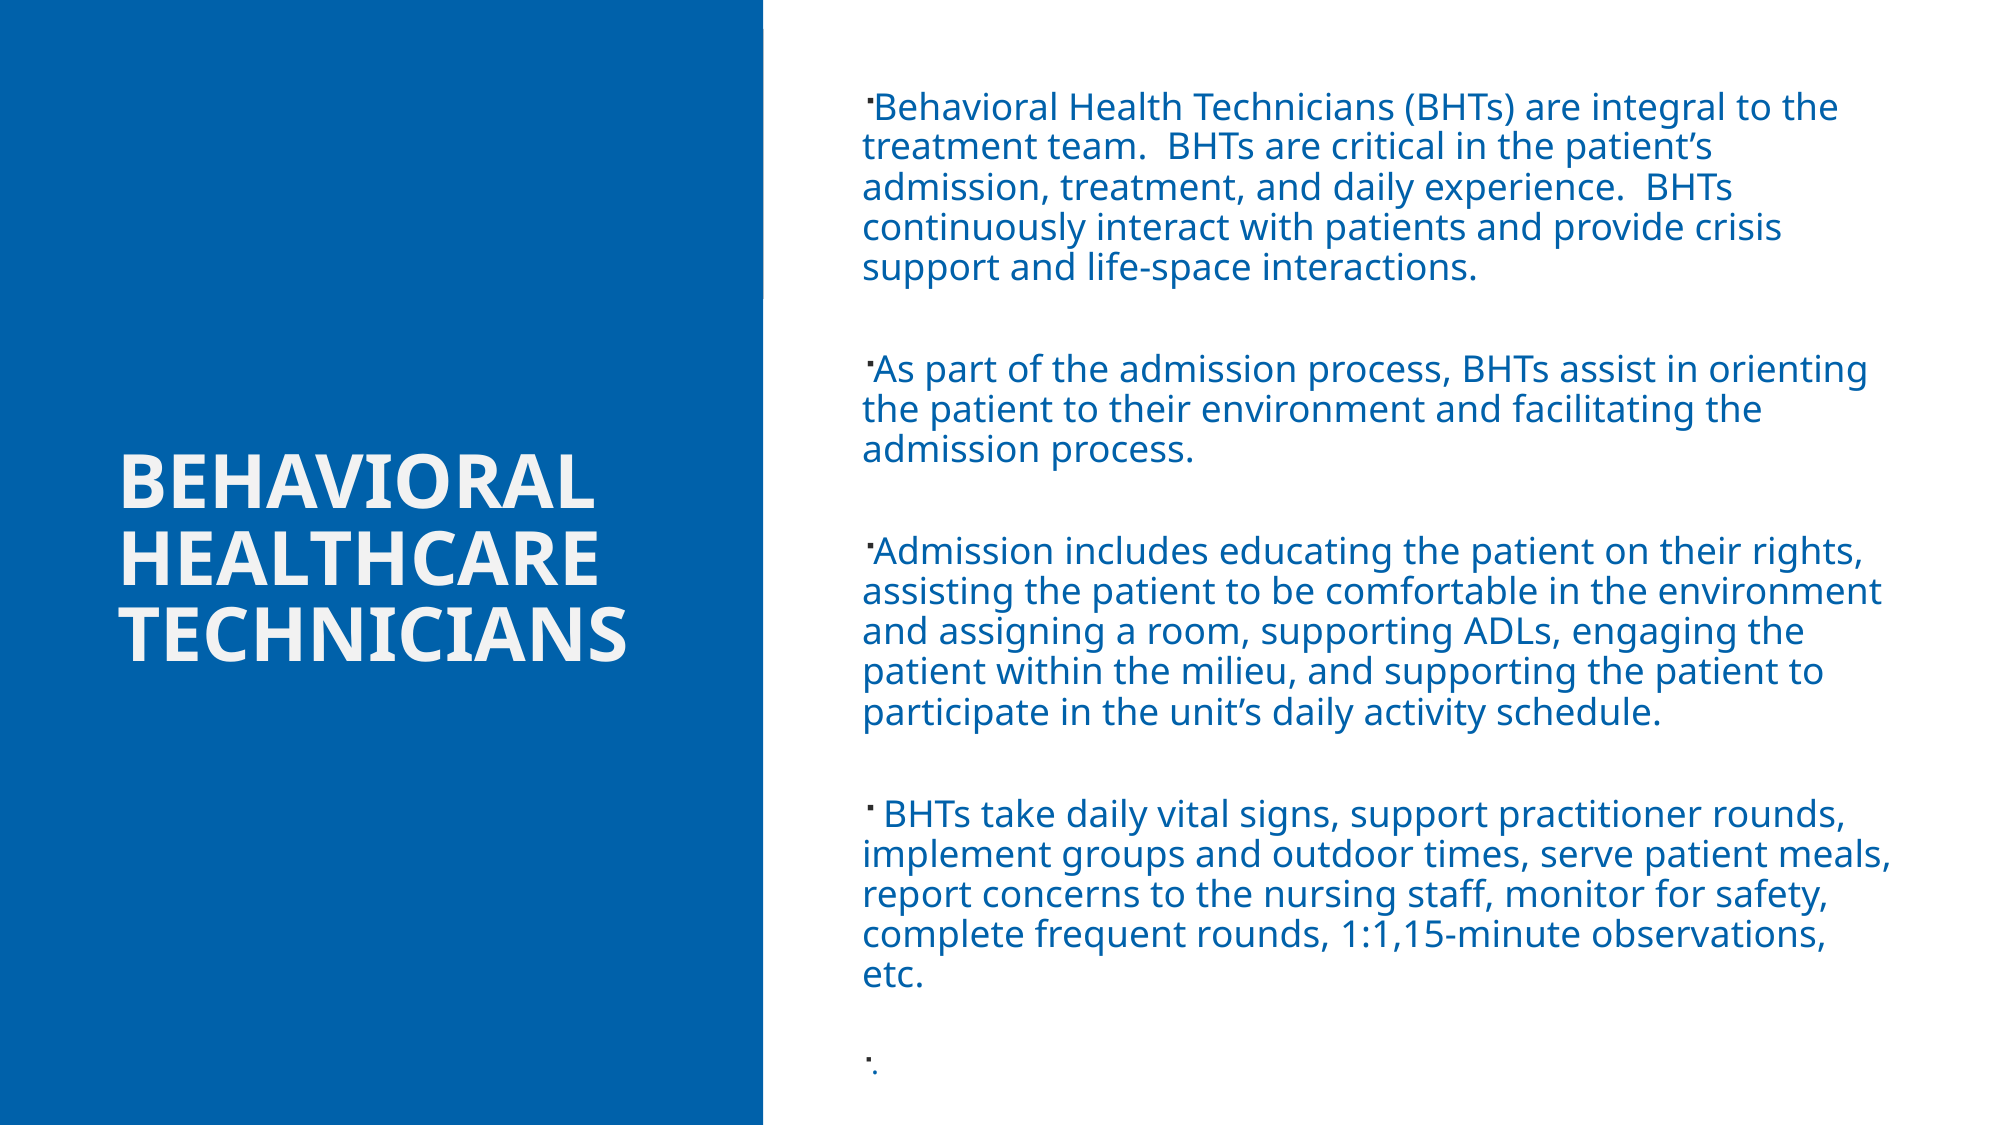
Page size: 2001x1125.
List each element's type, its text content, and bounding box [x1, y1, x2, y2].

text_box [762, 0, 2000, 1125]
text_box [0, 0, 762, 1125]
text_box Behavioral Health Technicians (BHTs) are integral to the treatment team. BHTs are critical in the patient’s admission, treatment, and daily experience. BHTs continuously interact with patients and provide crisis support and life-space interactions. As part of the admission process, BHTs assist in orienting the patient to their environment and facilitating the admission process. Admission includes educating the patient on their rights, assisting the patient to be comfortable in the environment and assigning a room, supporting ADLs, engaging the patient within the milieu, and supporting the patient to participate in the unit’s daily activity schedule. BHTs take daily vital signs, support practitioner rounds, implement groups and outdoor times, serve patient meals, report concerns to the nursing staff, monitor for safety, complete frequent rounds, 1:1,15-minute observations, etc. . [847, 73, 1913, 1097]
title BEHAVIORAL HEALTHCARE TECHNICIANS [102, 137, 711, 988]
